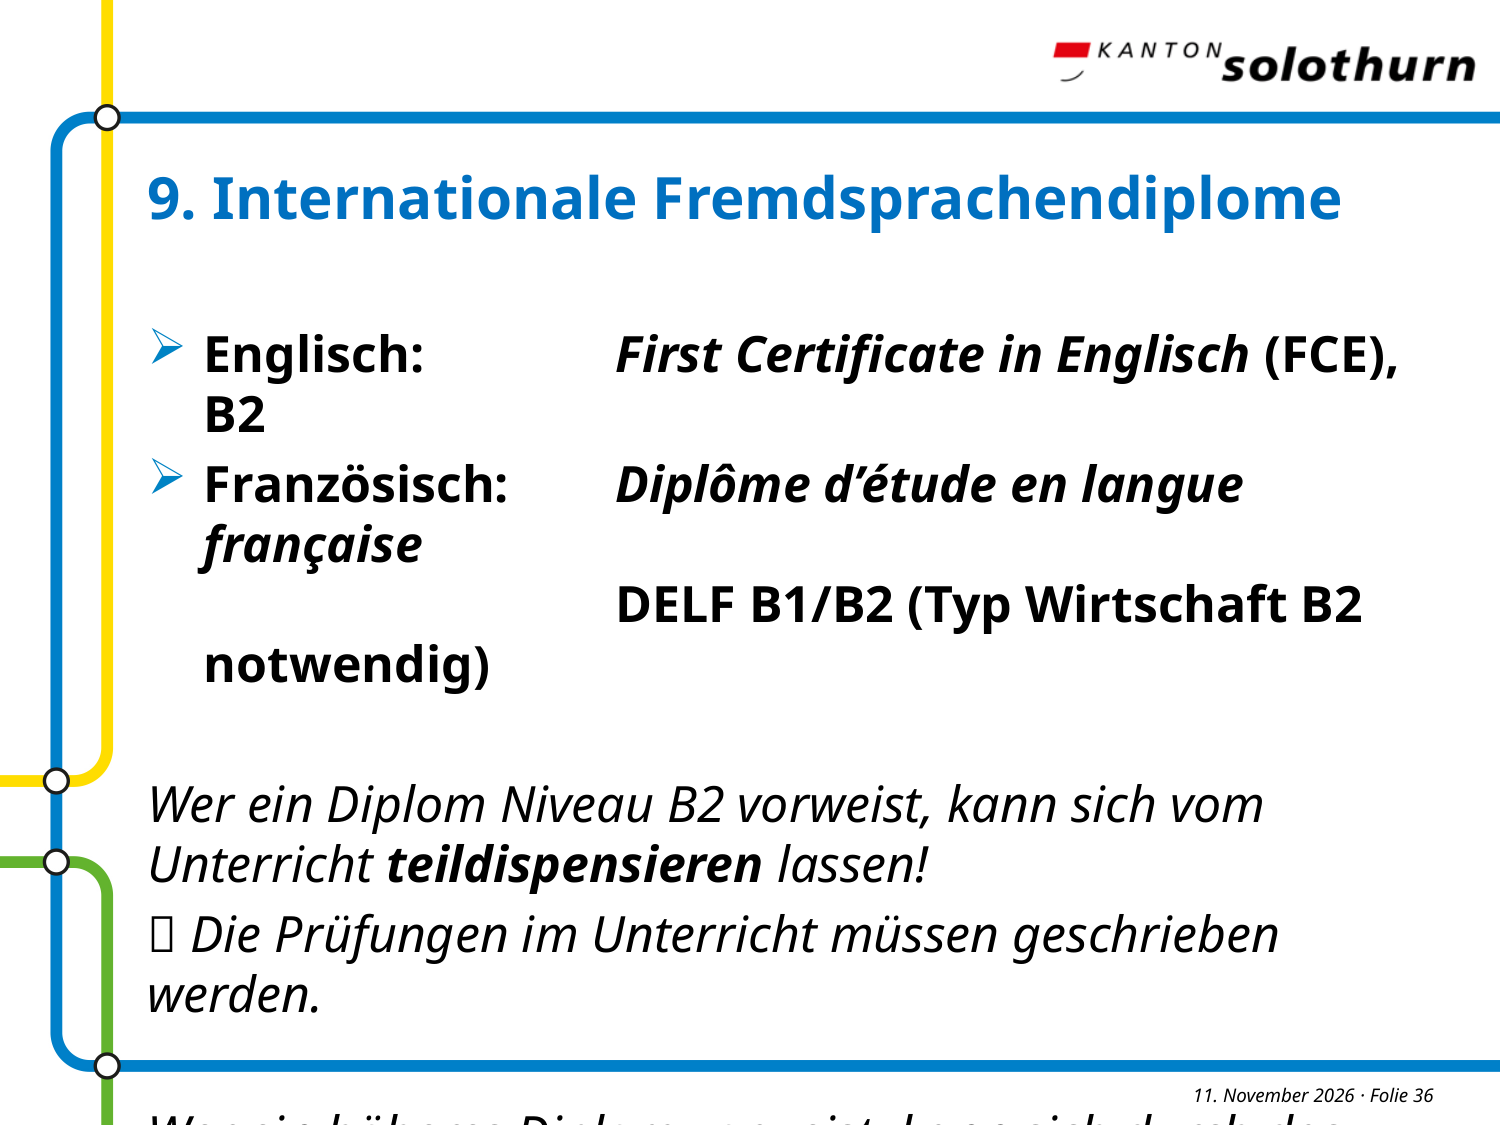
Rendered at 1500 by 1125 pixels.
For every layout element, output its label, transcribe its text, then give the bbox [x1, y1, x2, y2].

list 9. Internationale Fremdsprachendiplome Englisch: First Certificate in Englisch (FCE), B2 Französisch: Diplôme d’étude en langue française DELF B1/B2 (Typ Wirtschaft B2 notwendig) Wer ein Diplom Niveau B2 vorweist, kann sich vom Unterricht teildispensieren lassen!  Die Prüfungen im Unterricht müssen geschrieben werden. Wer ein höheres Diplom vorweist, kann sich durch das ABMH volldispensieren lassen! (Nachteil: keine Note im Berufsmaturitätszeugnis; Eintrag «erfüllt») [147, 160, 1470, 1070]
picture [0, 0, 1500, 1125]
